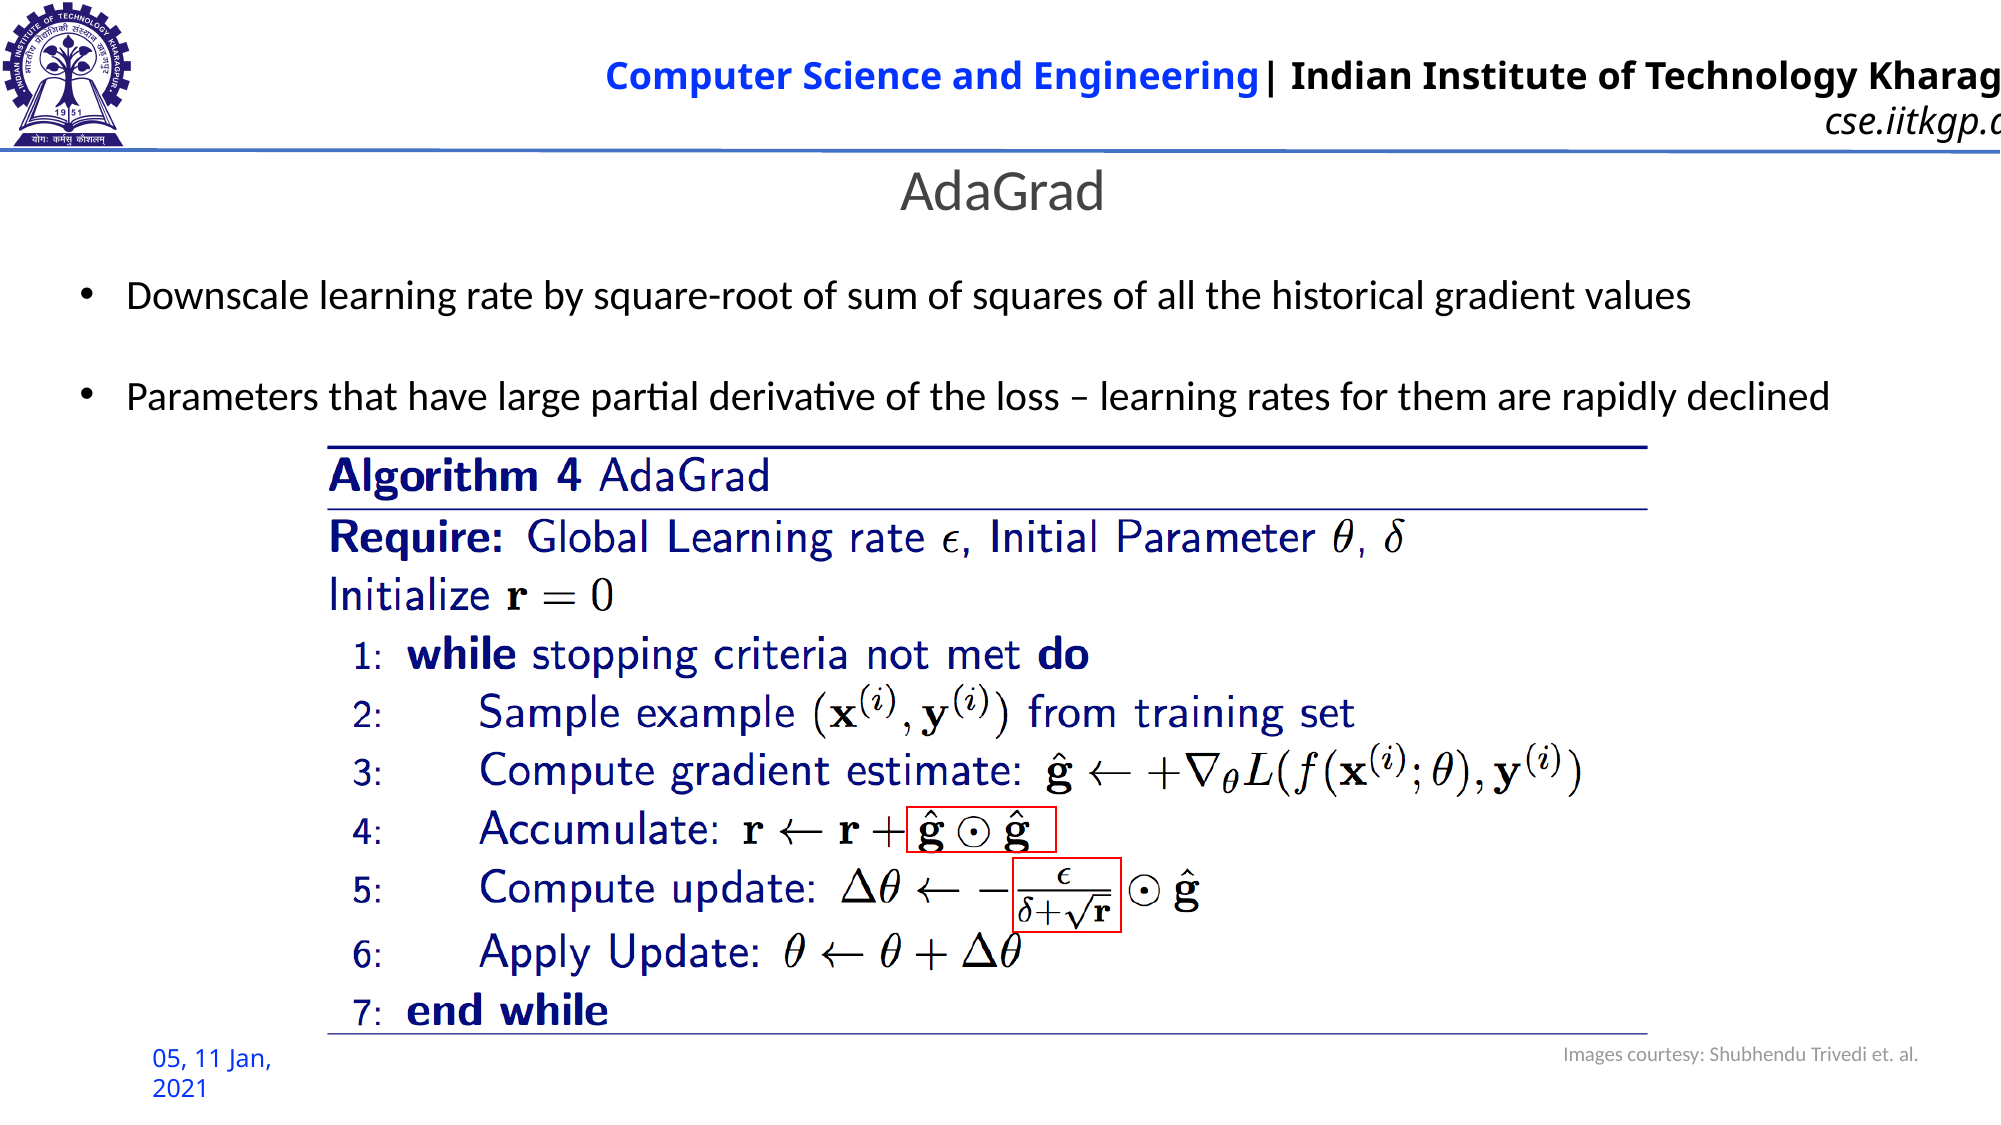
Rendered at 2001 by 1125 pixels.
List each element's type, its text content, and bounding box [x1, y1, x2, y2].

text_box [305, 427, 1659, 1052]
picture [2, 2, 131, 147]
text_box Downscale learning rate by square-root of sum of squares of all the historical gradient values Parameters that have large partial derivative of the loss – learning rates for them are rapidly declined [64, 260, 1936, 426]
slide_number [137, 1042, 331, 1103]
text_box Images courtesy: Shubhendu Trivedi et. al. [1548, 1025, 1997, 1070]
text_box AdaGrad [305, 136, 1702, 232]
